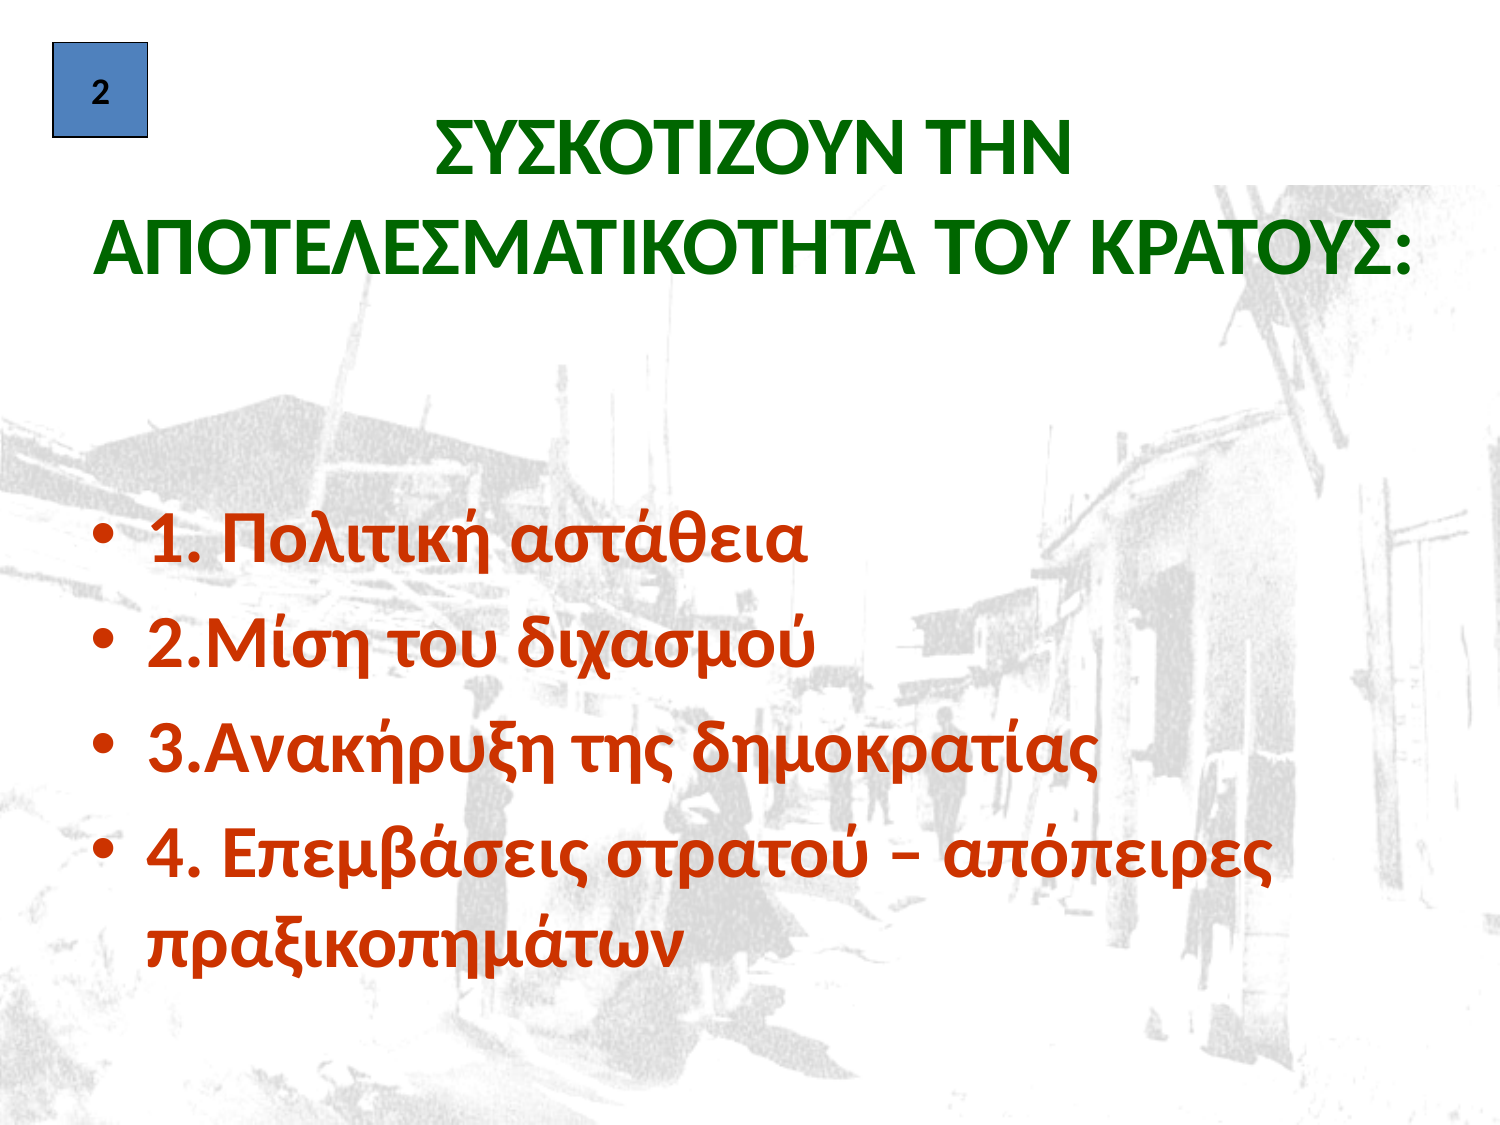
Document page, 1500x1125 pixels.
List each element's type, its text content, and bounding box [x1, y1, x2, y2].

picture [0, 185, 1500, 1125]
title ΣΥΣΚΟΤΙΖΟΥΝ ΤΗΝ ΑΠΟΤΕΛΕΣΜΑΤΙΚΟΤΗΤΑ ΤΟΥ ΚΡΑΤΟΥΣ: [75, 45, 1436, 184]
text_box 2 [53, 42, 148, 138]
